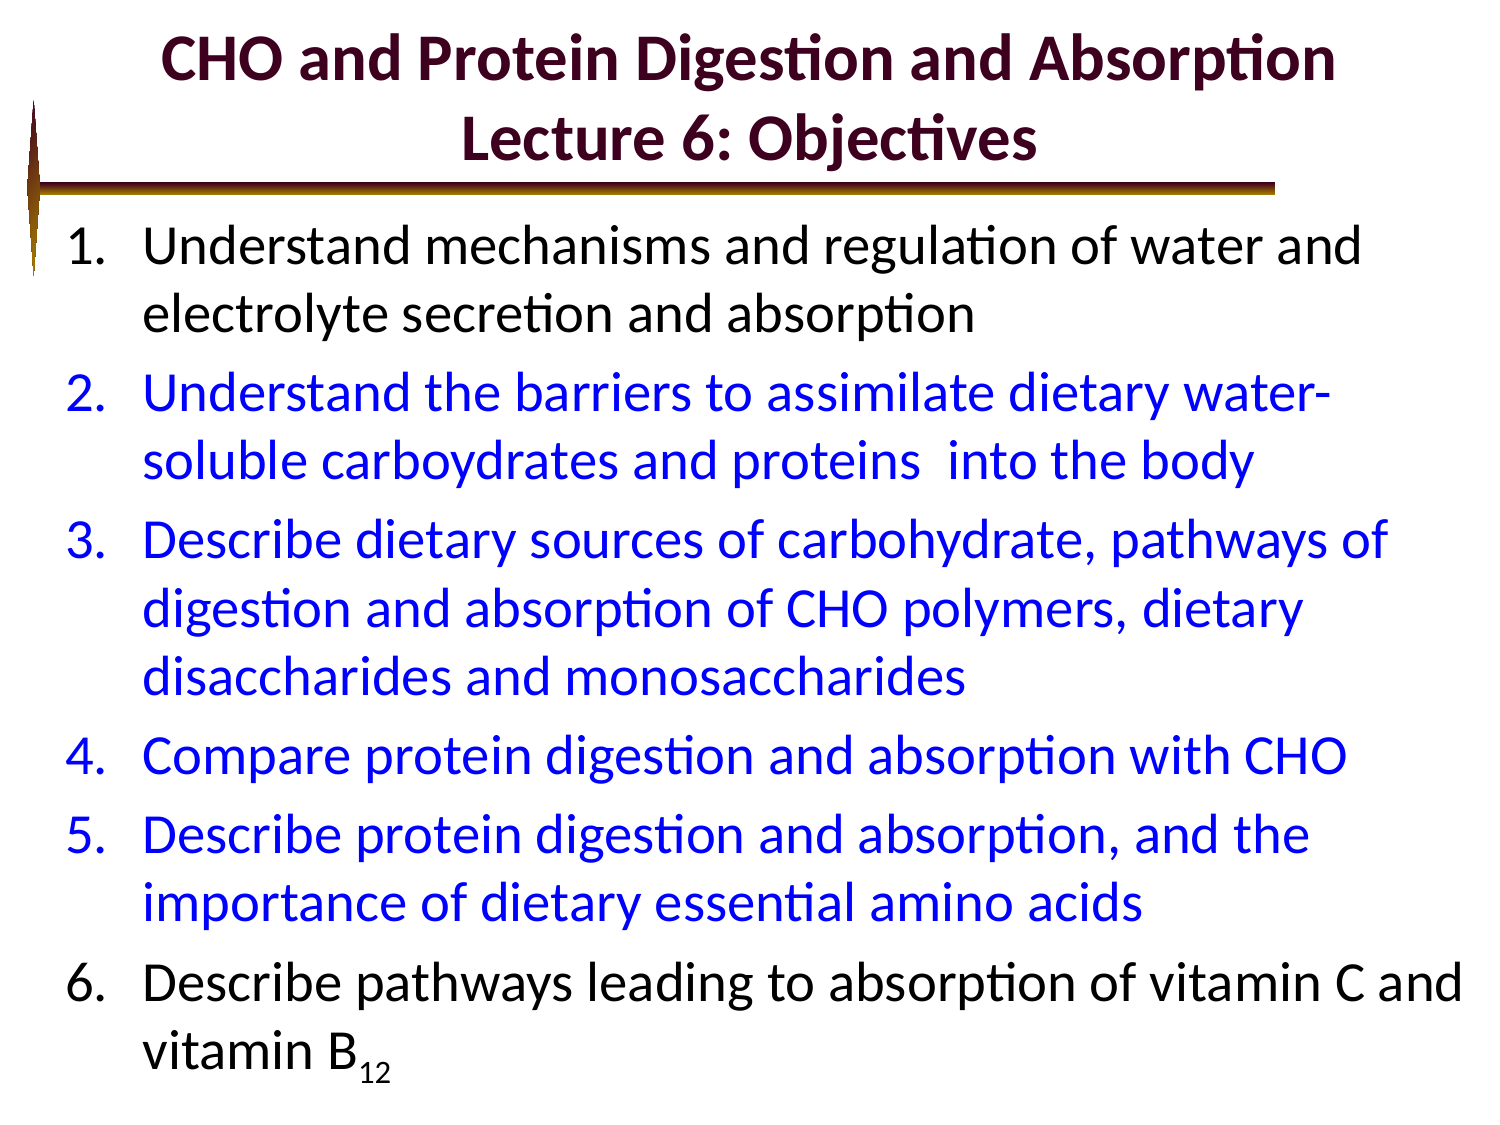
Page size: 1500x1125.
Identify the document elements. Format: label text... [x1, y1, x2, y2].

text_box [27, 100, 1276, 276]
title CHO and Protein Digestion and Absorption Lecture 6: Objectives [75, 0, 1425, 188]
list Understand mechanisms and regulation of water and electrolyte secretion and absorption Understand the barriers to assimilate dietary water-soluble carboydrates and proteins into the body Describe dietary sources of carbohydrate, pathways of digestion and absorption of CHO polymers, dietary disaccharides and monosaccharides Compare protein digestion and absorption with CHO Describe protein digestion and absorption, and the importance of dietary essential amino acids Describe pathways leading to absorption of vitamin C and vitamin B12 [50, 200, 1488, 1113]
